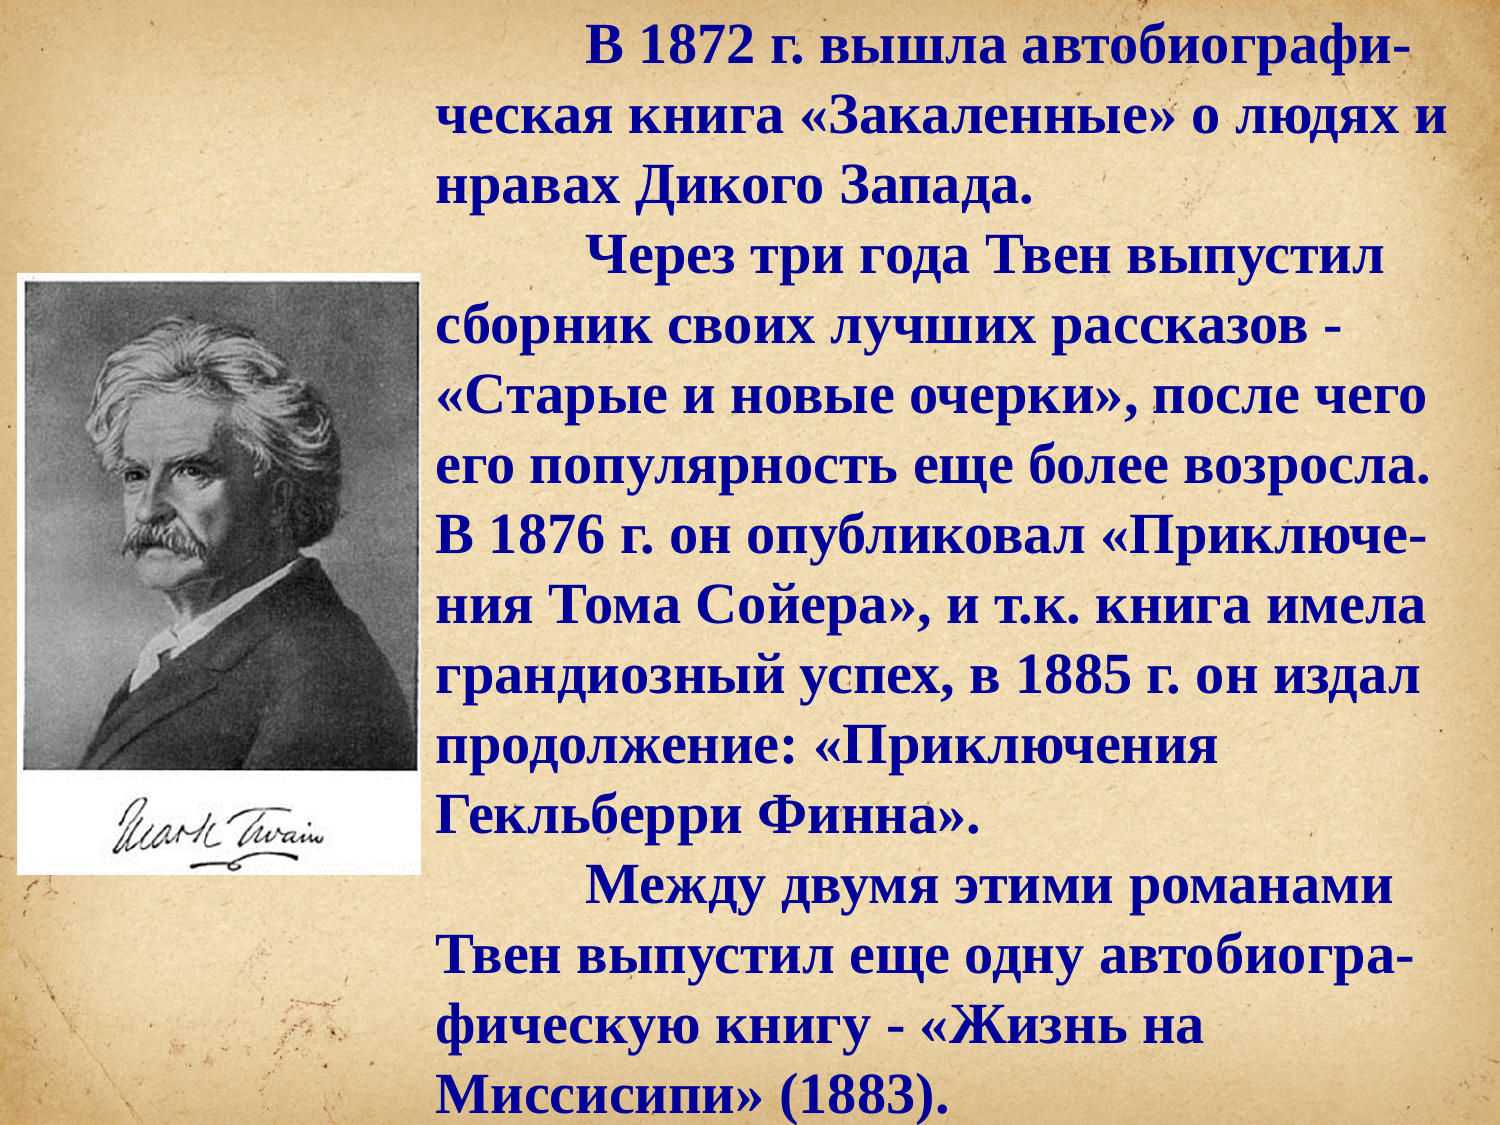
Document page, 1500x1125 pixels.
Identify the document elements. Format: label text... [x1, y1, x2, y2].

text_box В 1872 г. вышла автобиографи-ческая книга «Закаленные» о людях и нравах Дикого Запада. Через три года Твен выпустил сборник своих лучших рассказов - «Старые и новые очерки», после чего его популярность еще более возросла. В 1876 г. он опубликовал «Приключе-ния Тома Сойера», и т.к. книга имела грандиозный успех, в 1885 г. он издал продолжение: «Приключения Гекльберри Финна». Между двумя этими романами Твен выпустил еще одну автобиогра-фическую книгу - «Жизнь на Миссисипи» (1883). [420, 0, 1500, 1125]
picture [0, 0, 422, 1125]
